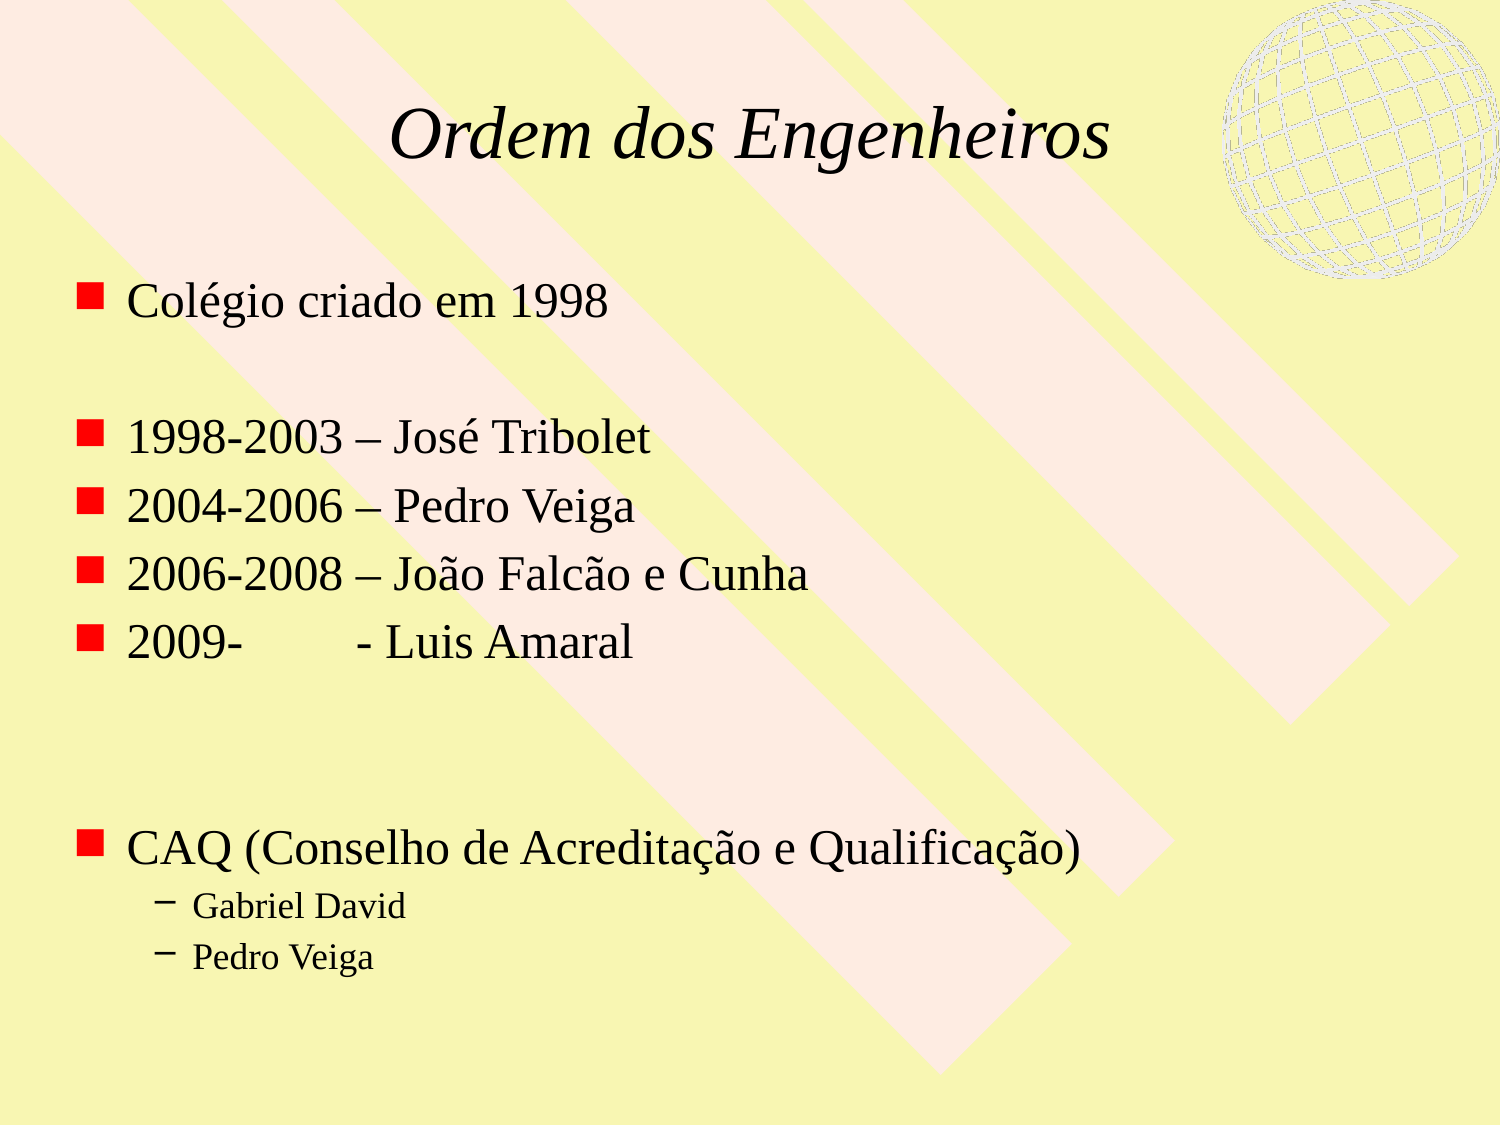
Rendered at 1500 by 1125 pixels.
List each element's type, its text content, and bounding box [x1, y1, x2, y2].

picture [1222, 0, 1500, 279]
title Ordem dos Engenheiros [162, 40, 1338, 229]
list Colégio criado em 1998 1998-2003 – José Tribolet 2004-2006 – Pedro Veiga 2006-2008 – João Falcão e Cunha 2009- - Luis Amaral CAQ (Conselho de Acreditação e Qualificação) Gabriel David Pedro Veiga [64, 267, 1460, 1050]
